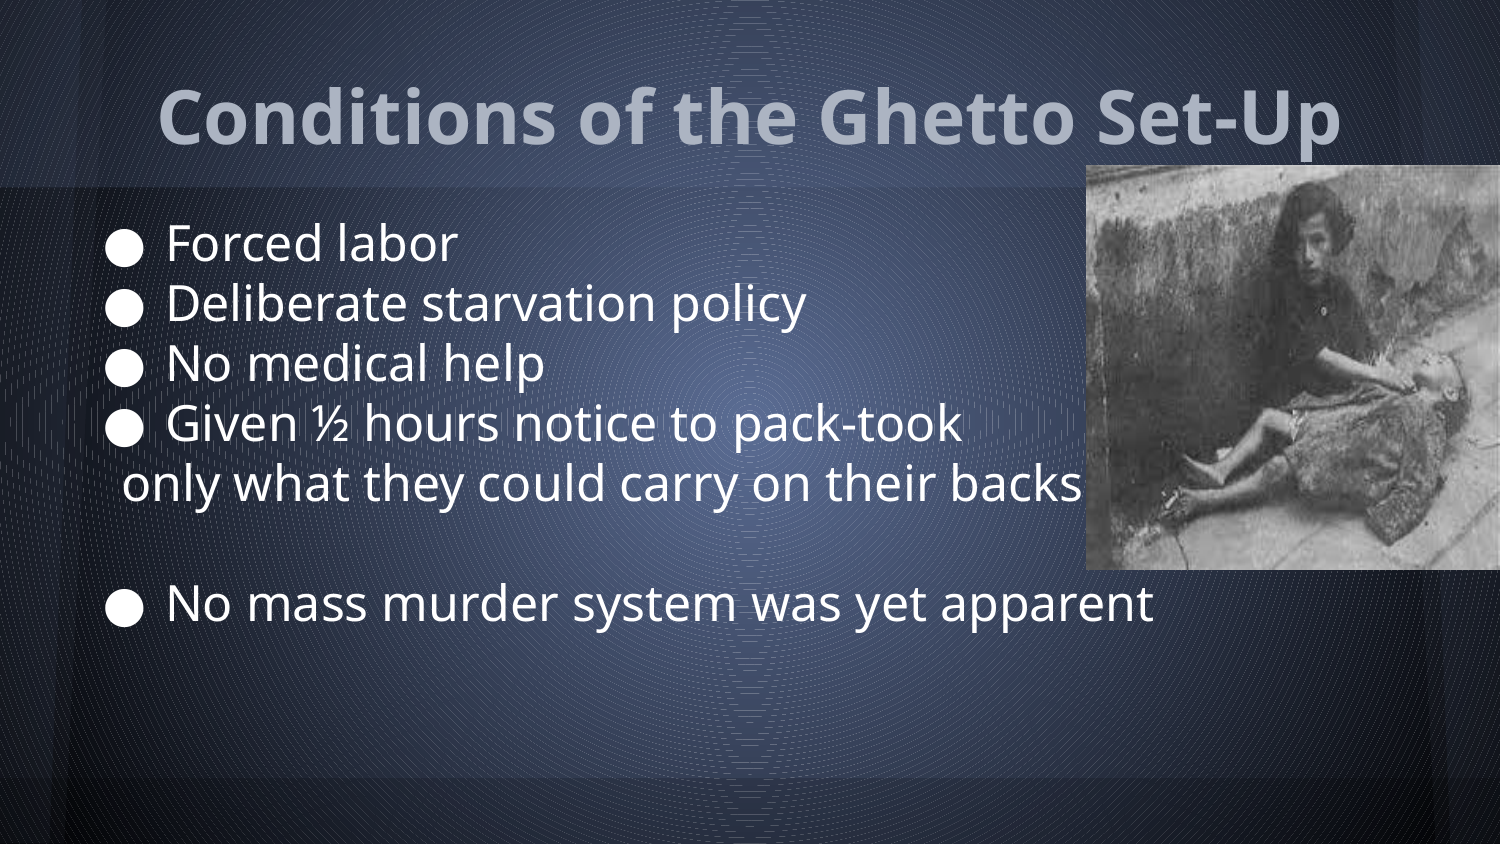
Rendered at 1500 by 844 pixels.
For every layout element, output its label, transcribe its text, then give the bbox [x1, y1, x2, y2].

list Forced labor Deliberate starvation policy No medical help Given ½ hours notice to pack-took only what they could carry on their backs No mass murder system was yet apparent [75, 196, 1425, 808]
title Conditions of the Ghetto Set-Up [75, 33, 1425, 175]
picture [1086, 165, 1500, 570]
